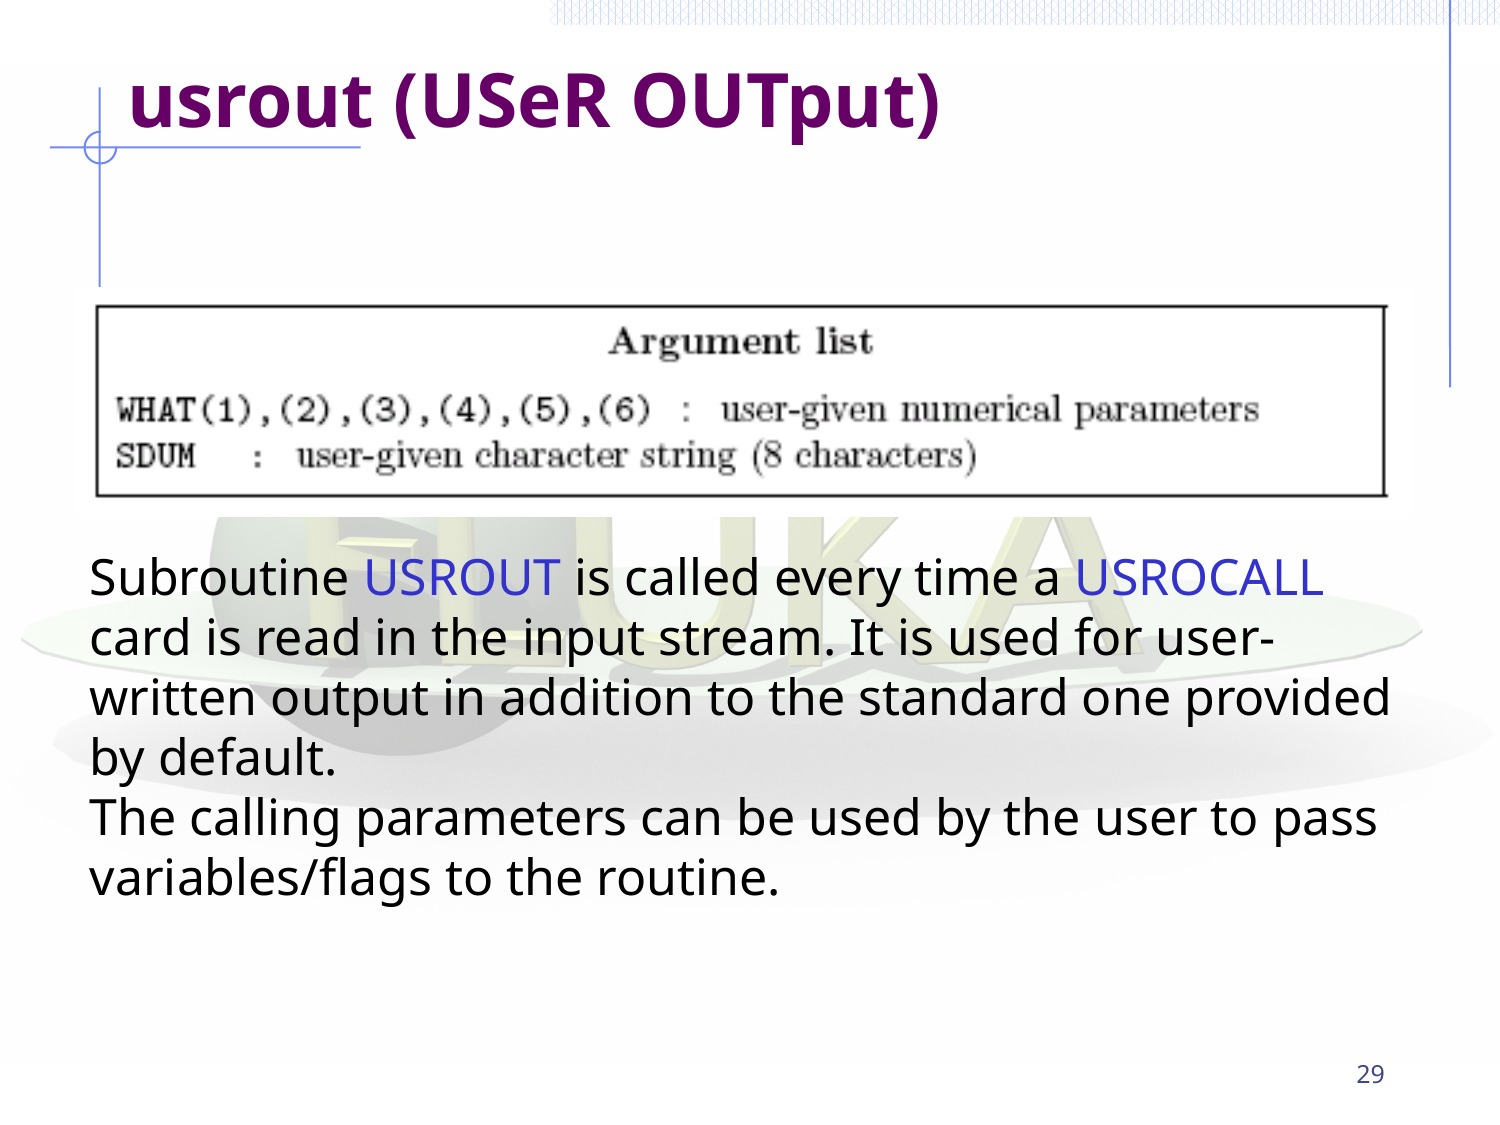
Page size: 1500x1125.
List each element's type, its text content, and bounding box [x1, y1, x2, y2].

picture [74, 287, 1413, 517]
text_box Subroutine USROUT is called every time a USROCALL card is read in the input stream. It is used for user-written output in addition to the standard one provided by default. The calling parameters can be used by the user to pass variables/flags to the routine. [74, 537, 1415, 913]
title usrout (USeR OUTput)‏ [112, 49, 1388, 151]
slide_number 29 [1137, 1049, 1401, 1101]
